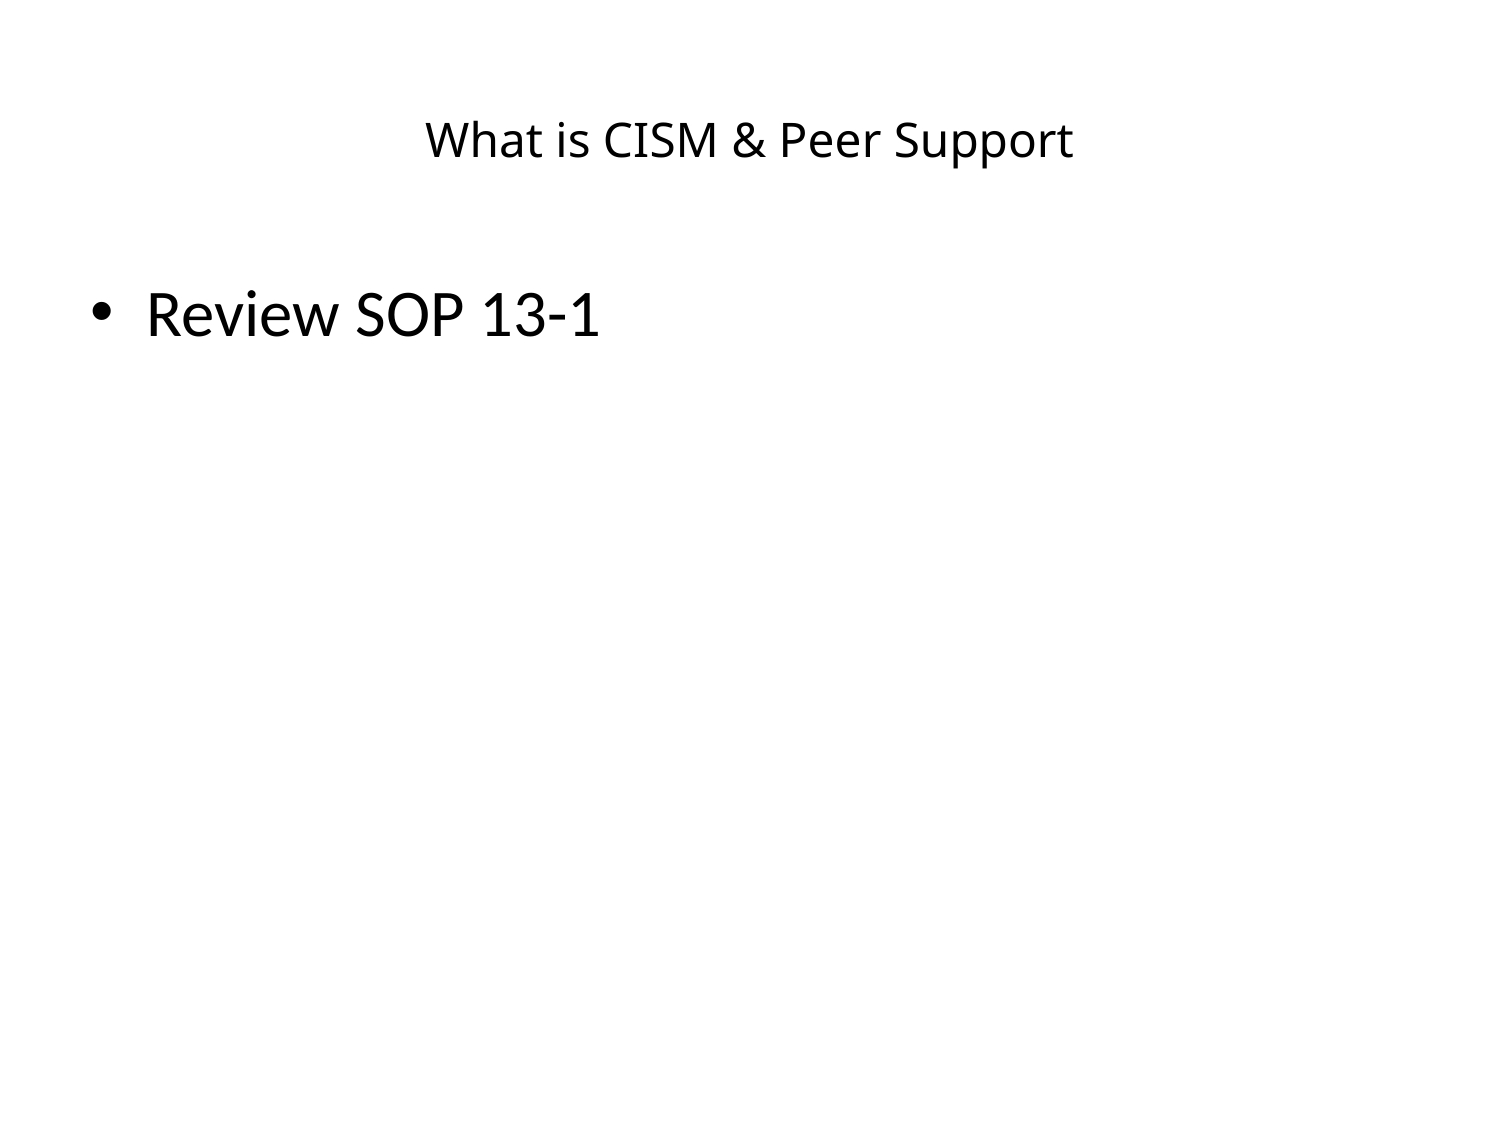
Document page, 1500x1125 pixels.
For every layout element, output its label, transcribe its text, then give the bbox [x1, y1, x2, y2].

title What is CISM & Peer Support [75, 45, 1425, 233]
list Review SOP 13-1 [75, 262, 1425, 1005]
